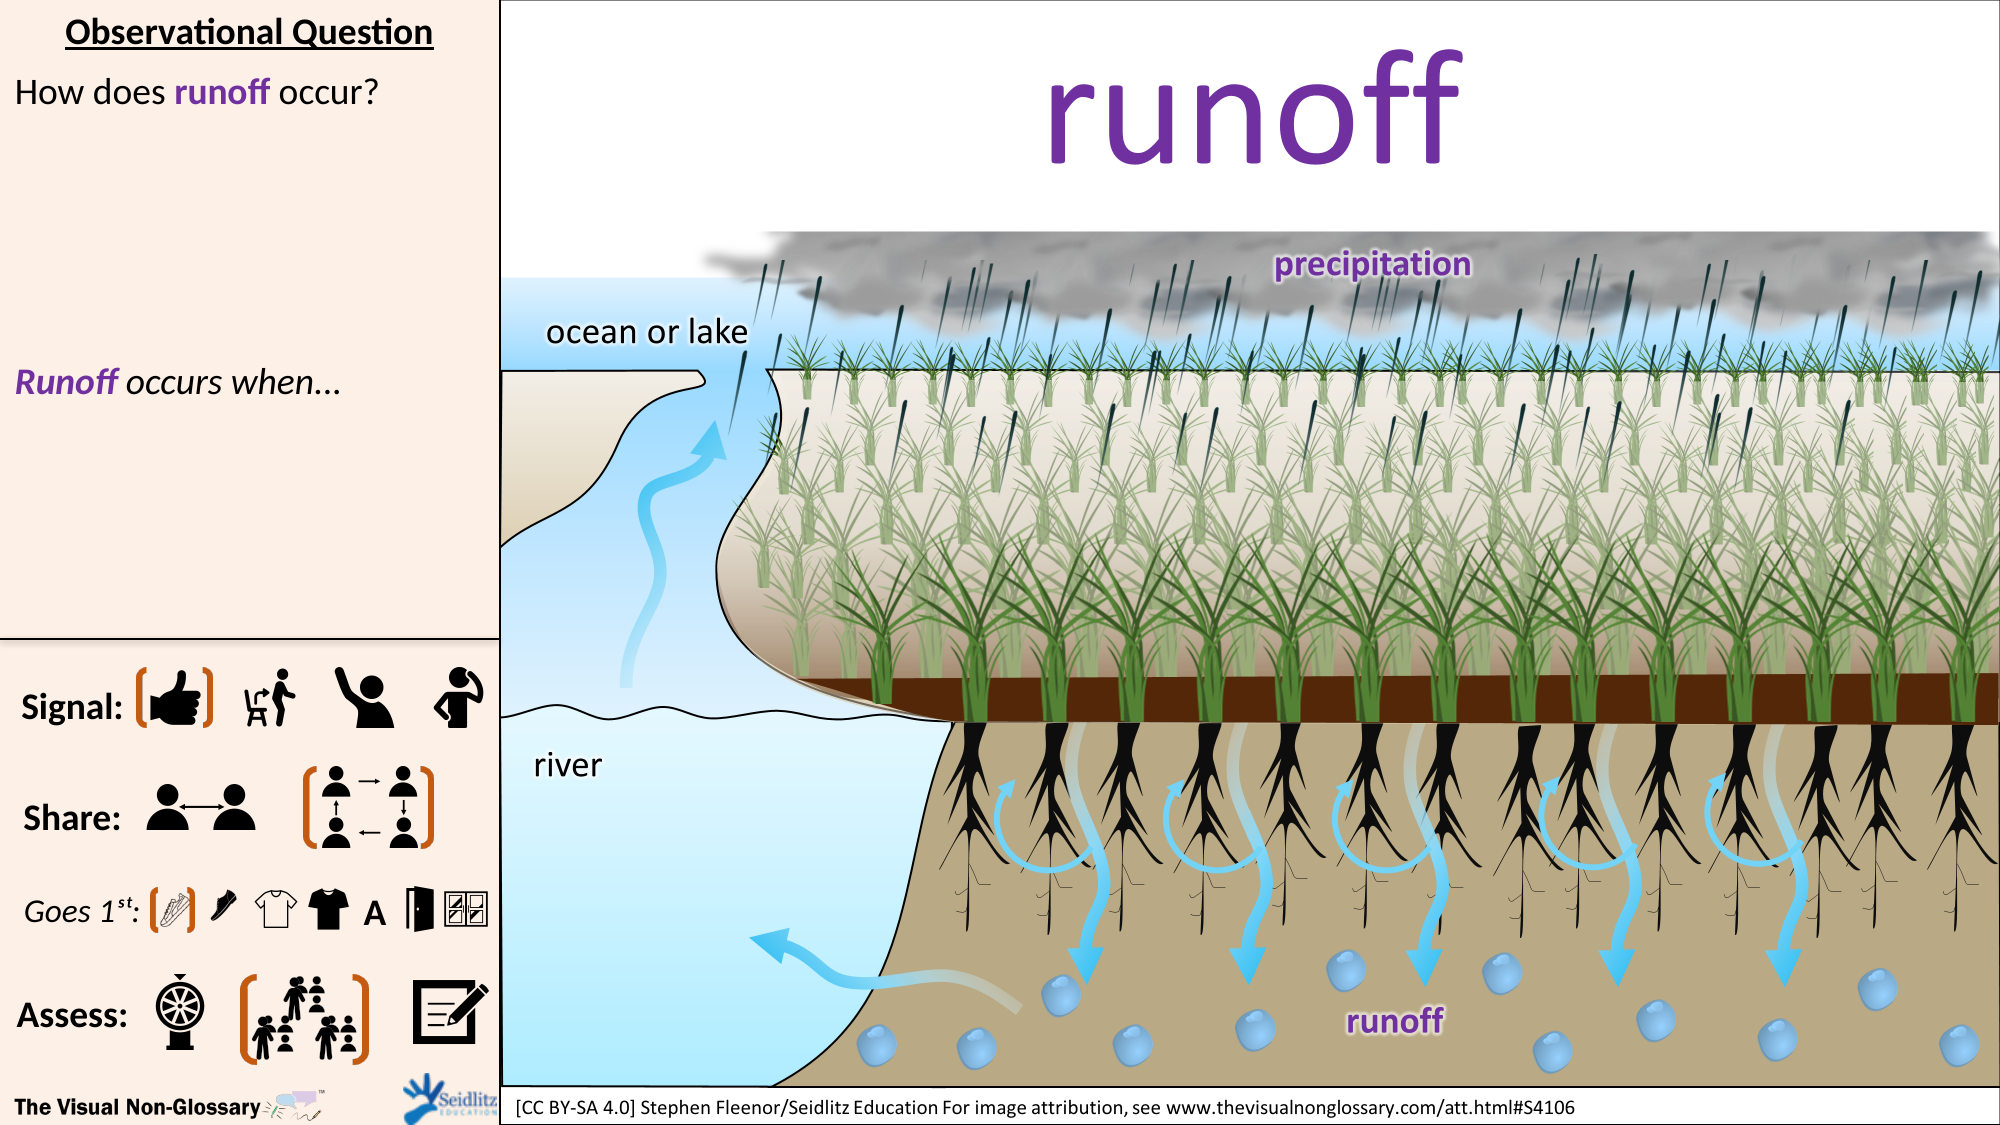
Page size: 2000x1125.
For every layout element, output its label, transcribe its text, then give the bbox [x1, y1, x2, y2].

picture [142, 974, 218, 1051]
picture [239, 667, 301, 728]
picture [149, 886, 196, 934]
picture [403, 1073, 497, 1125]
picture [305, 886, 352, 932]
picture [302, 766, 434, 850]
text_box Signal: [6, 674, 136, 735]
picture [413, 974, 490, 1051]
picture [334, 667, 395, 728]
picture [136, 667, 214, 728]
picture [499, 0, 2000, 1125]
text_box Observational Question [50, 0, 449, 59]
picture [0, 1084, 328, 1125]
text_box Runoff occurs when... [0, 349, 494, 410]
picture [145, 784, 257, 830]
picture [428, 667, 490, 728]
text_box Share: [8, 785, 137, 846]
picture [253, 886, 299, 932]
picture [202, 886, 241, 925]
text_box Goes 1ˢᵗ: [9, 881, 156, 937]
text_box Assess: [1, 982, 137, 1043]
picture [397, 886, 490, 932]
text_box How does runoff occur? [0, 59, 494, 120]
text_box A [348, 880, 402, 941]
picture [239, 974, 370, 1066]
